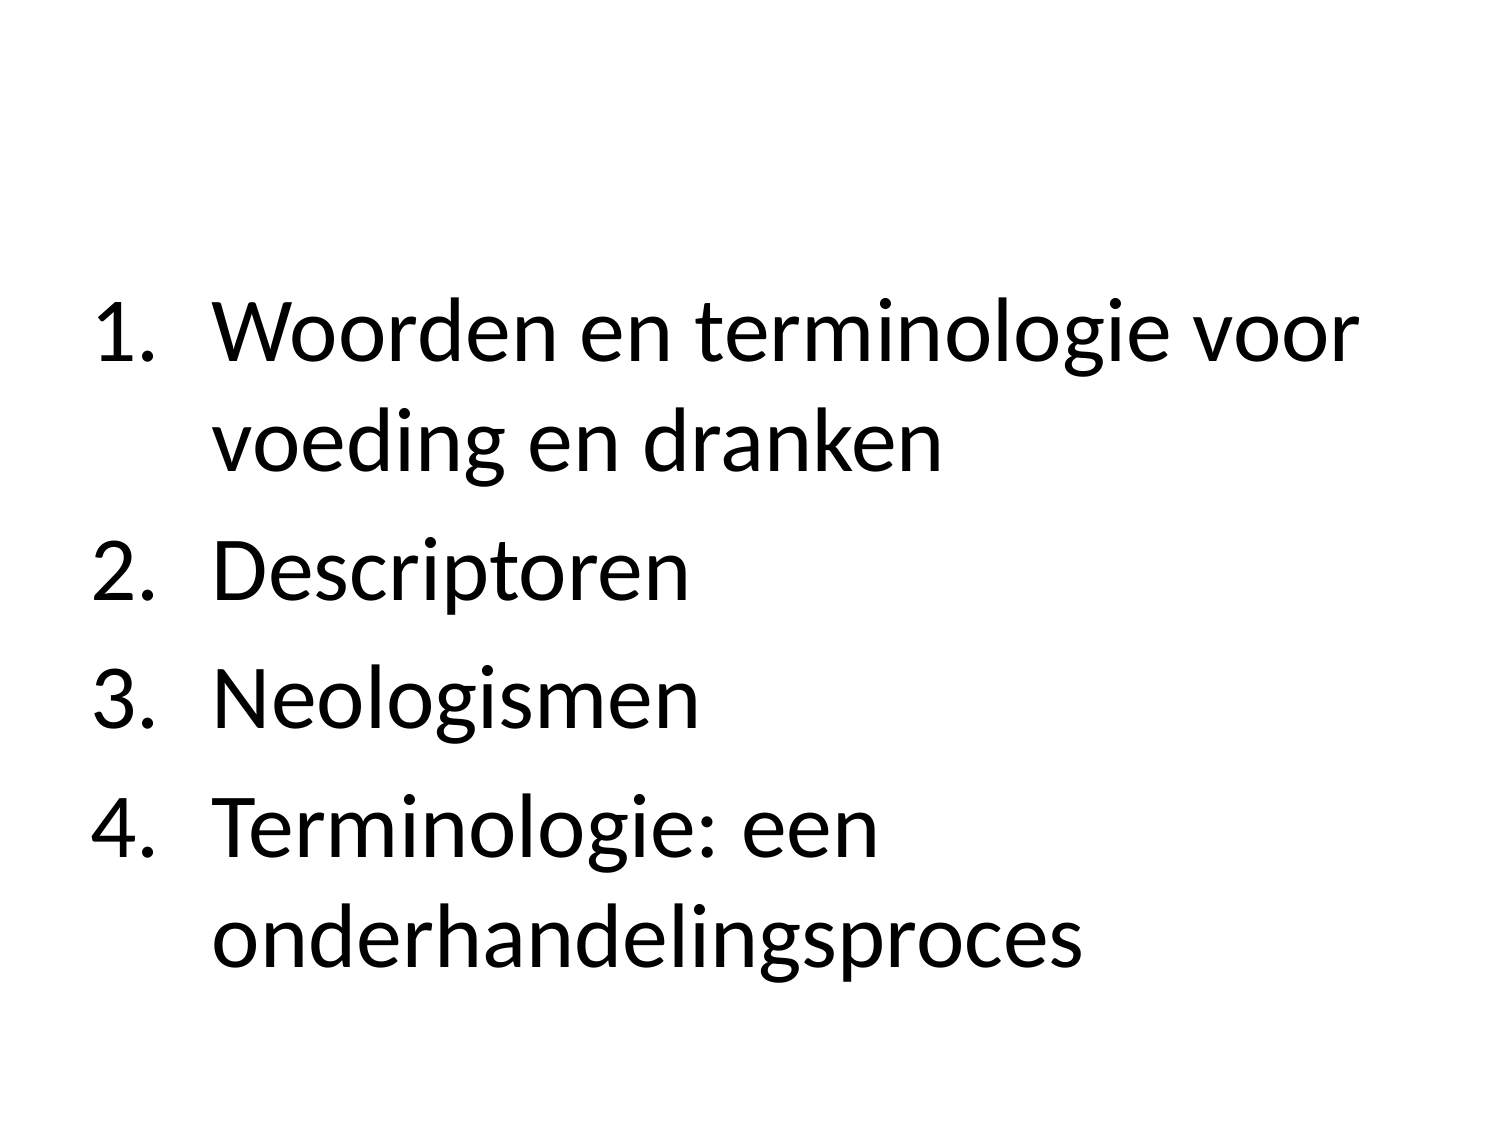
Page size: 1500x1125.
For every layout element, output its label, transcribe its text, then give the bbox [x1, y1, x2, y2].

list Woorden en terminologie voor voeding en dranken Descriptoren Neologismen Terminologie: een onderhandelingsproces [75, 262, 1425, 1005]
